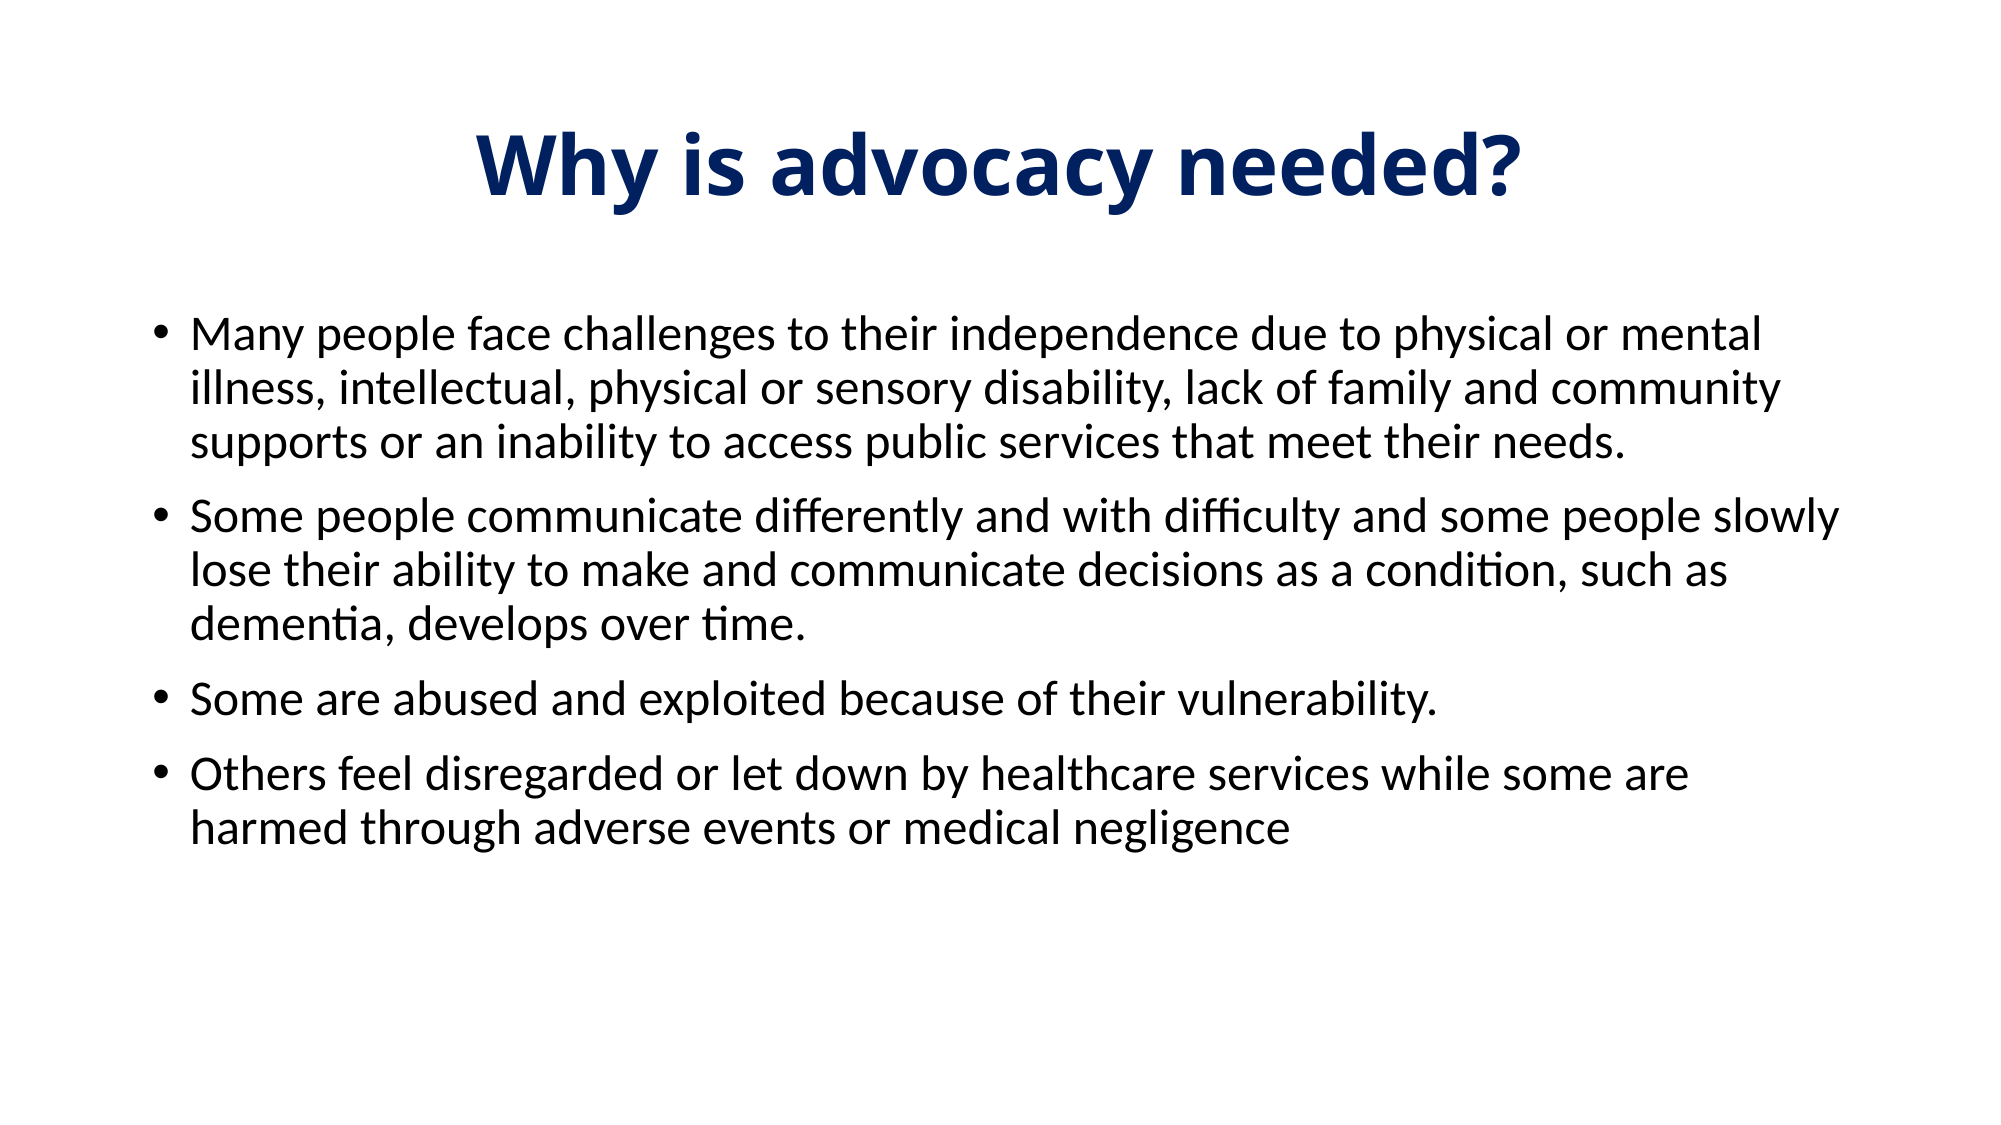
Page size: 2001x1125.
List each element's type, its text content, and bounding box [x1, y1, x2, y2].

list Many people face challenges to their independence due to physical or mental illness, intellectual, physical or sensory disability, lack of family and community supports or an inability to access public services that meet their needs. Some people communicate differently and with difficulty and some people slowly lose their ability to make and communicate decisions as a condition, such as dementia, develops over time. Some are abused and exploited because of their vulnerability. Others feel disregarded or let down by healthcare services while some are harmed through adverse events or medical negligence [137, 299, 1863, 1014]
title Why is advocacy needed? [137, 59, 1863, 278]
